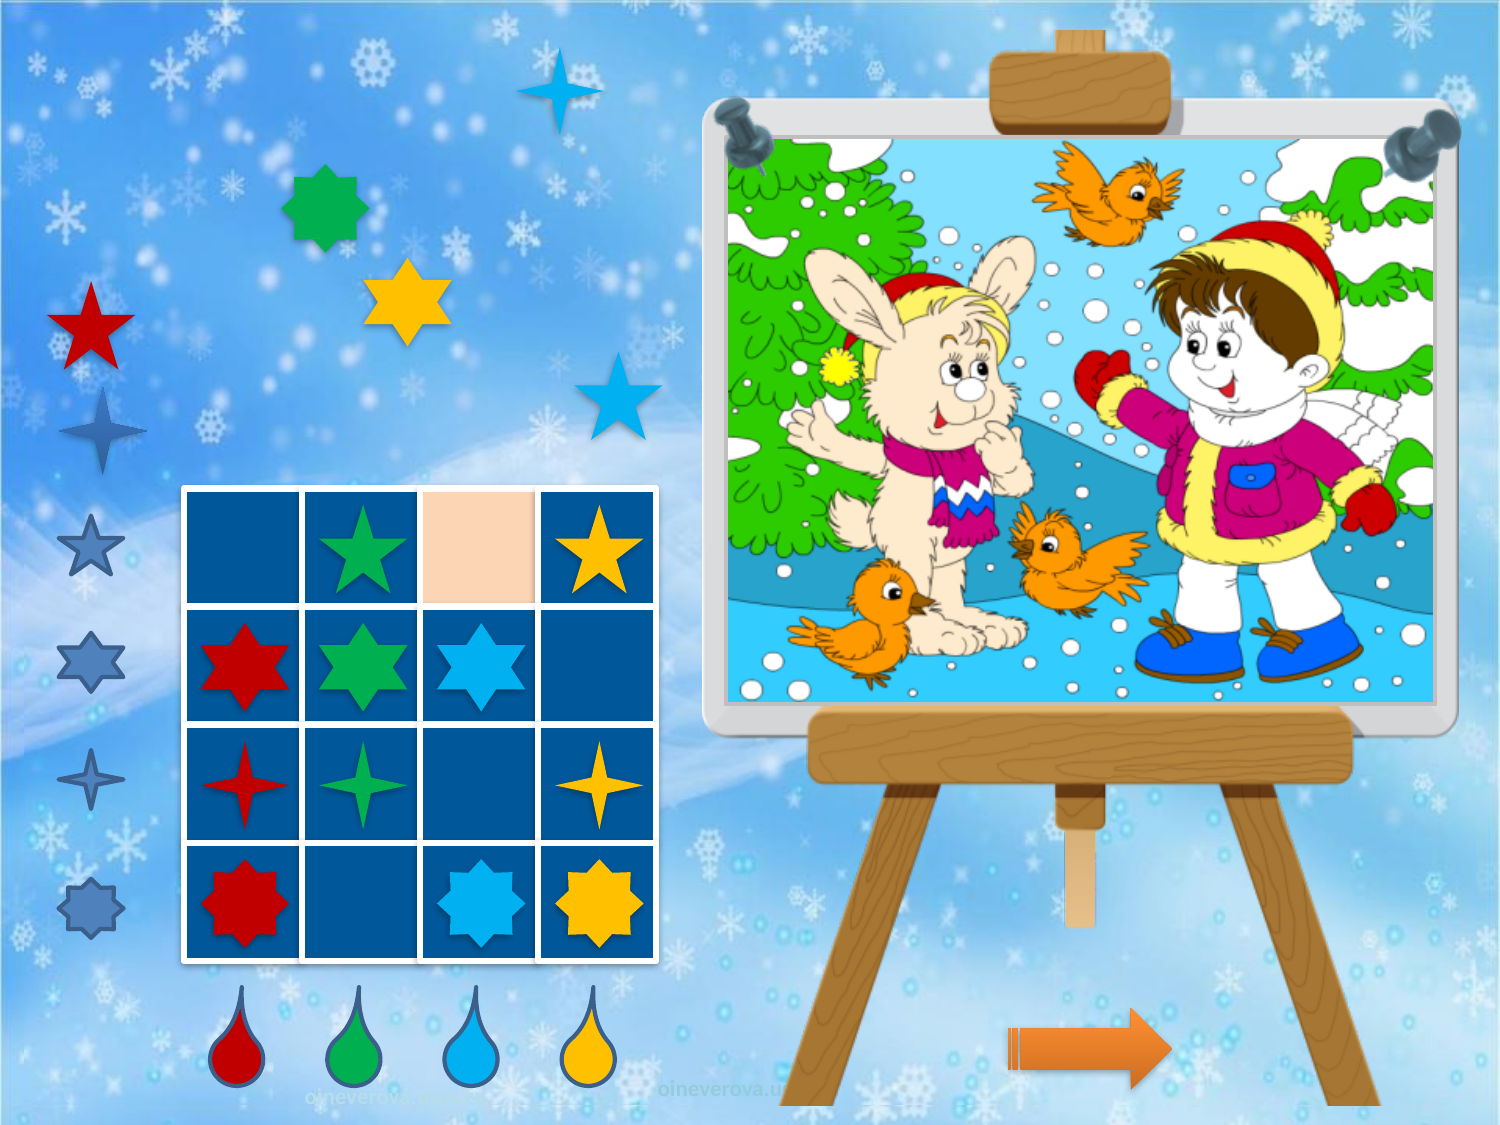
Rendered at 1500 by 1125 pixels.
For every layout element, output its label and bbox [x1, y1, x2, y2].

text_box [318, 622, 408, 712]
text_box [574, 351, 663, 441]
text_box [515, 46, 605, 136]
text_box [555, 859, 644, 948]
text_box [58, 386, 148, 476]
text_box [559, 985, 617, 1089]
text_box [325, 985, 383, 1089]
text_box [318, 741, 408, 830]
text_box [436, 859, 526, 948]
text_box [56, 513, 126, 577]
text_box [535, 840, 659, 964]
text_box [417, 840, 534, 964]
text_box [208, 985, 266, 1089]
text_box [555, 504, 644, 594]
text_box [299, 485, 417, 602]
text_box [56, 747, 126, 812]
text_box [299, 840, 416, 964]
text_box [200, 859, 290, 948]
picture [0, 0, 1500, 1125]
text_box [442, 985, 500, 1089]
text_box [417, 603, 535, 720]
text_box [535, 485, 659, 604]
text_box [299, 722, 416, 838]
text_box [535, 603, 659, 722]
text_box [318, 504, 408, 594]
text_box [181, 840, 298, 964]
text_box [299, 603, 417, 720]
text_box [56, 876, 126, 941]
text_box [46, 281, 136, 370]
text_box [200, 622, 290, 712]
text_box [181, 722, 298, 839]
text_box [363, 257, 452, 347]
text_box [56, 630, 126, 694]
text_box [535, 722, 659, 840]
text_box [281, 163, 370, 253]
text_box [436, 622, 526, 712]
text_box [417, 722, 534, 838]
text_box [200, 741, 290, 830]
text_box [555, 741, 644, 830]
text_box [417, 485, 535, 602]
text_box [181, 485, 299, 603]
text_box [181, 603, 299, 721]
